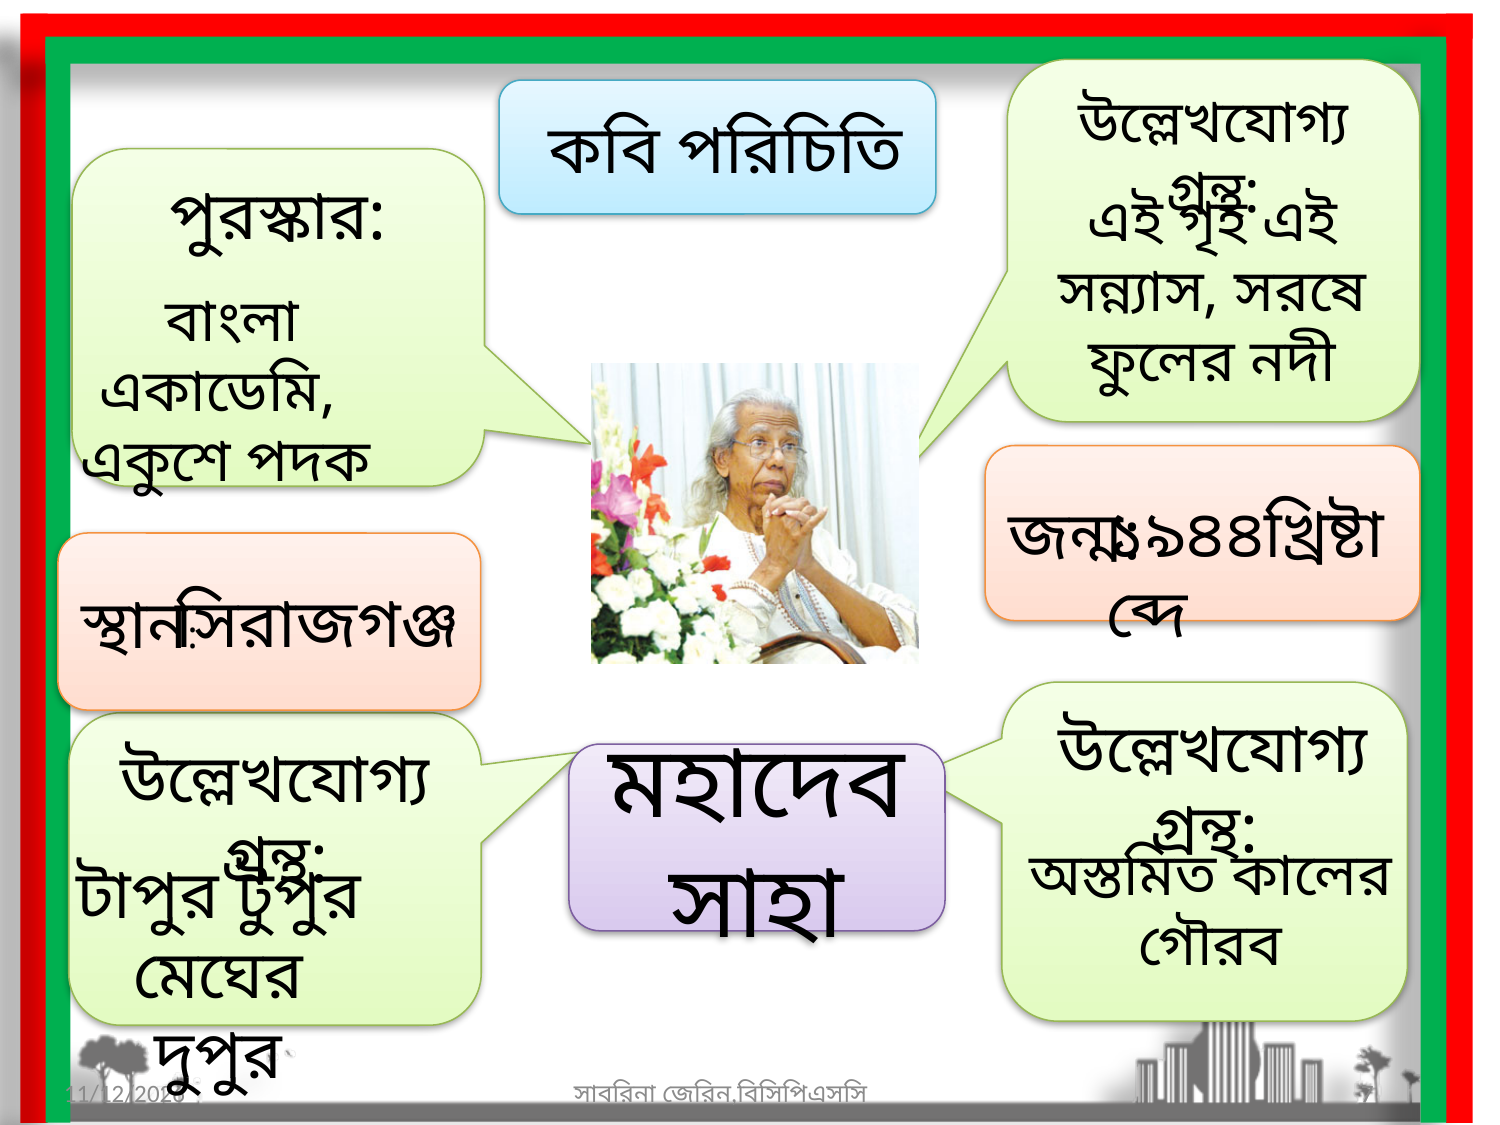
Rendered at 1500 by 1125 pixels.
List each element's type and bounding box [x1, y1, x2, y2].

picture [590, 363, 919, 665]
text_box [20, 13, 1473, 1125]
